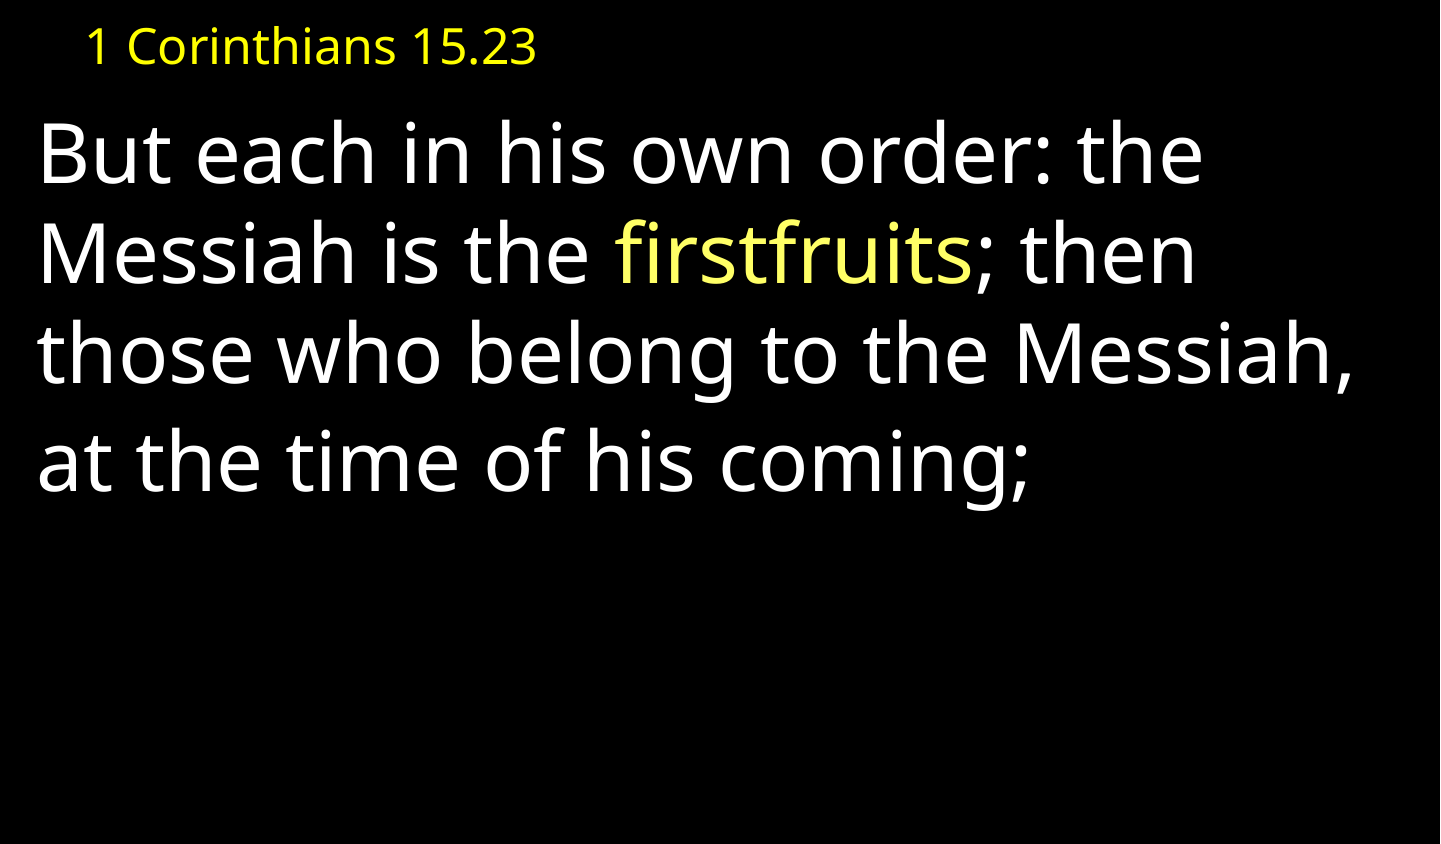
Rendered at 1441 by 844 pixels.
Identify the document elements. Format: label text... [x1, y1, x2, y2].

list But each in his own order: the Messiah is the firstfruits; then those who belong to the Messiah, at the time of his coming; [23, 93, 1417, 826]
title 1 Corinthians 15.23 [71, 9, 1369, 79]
